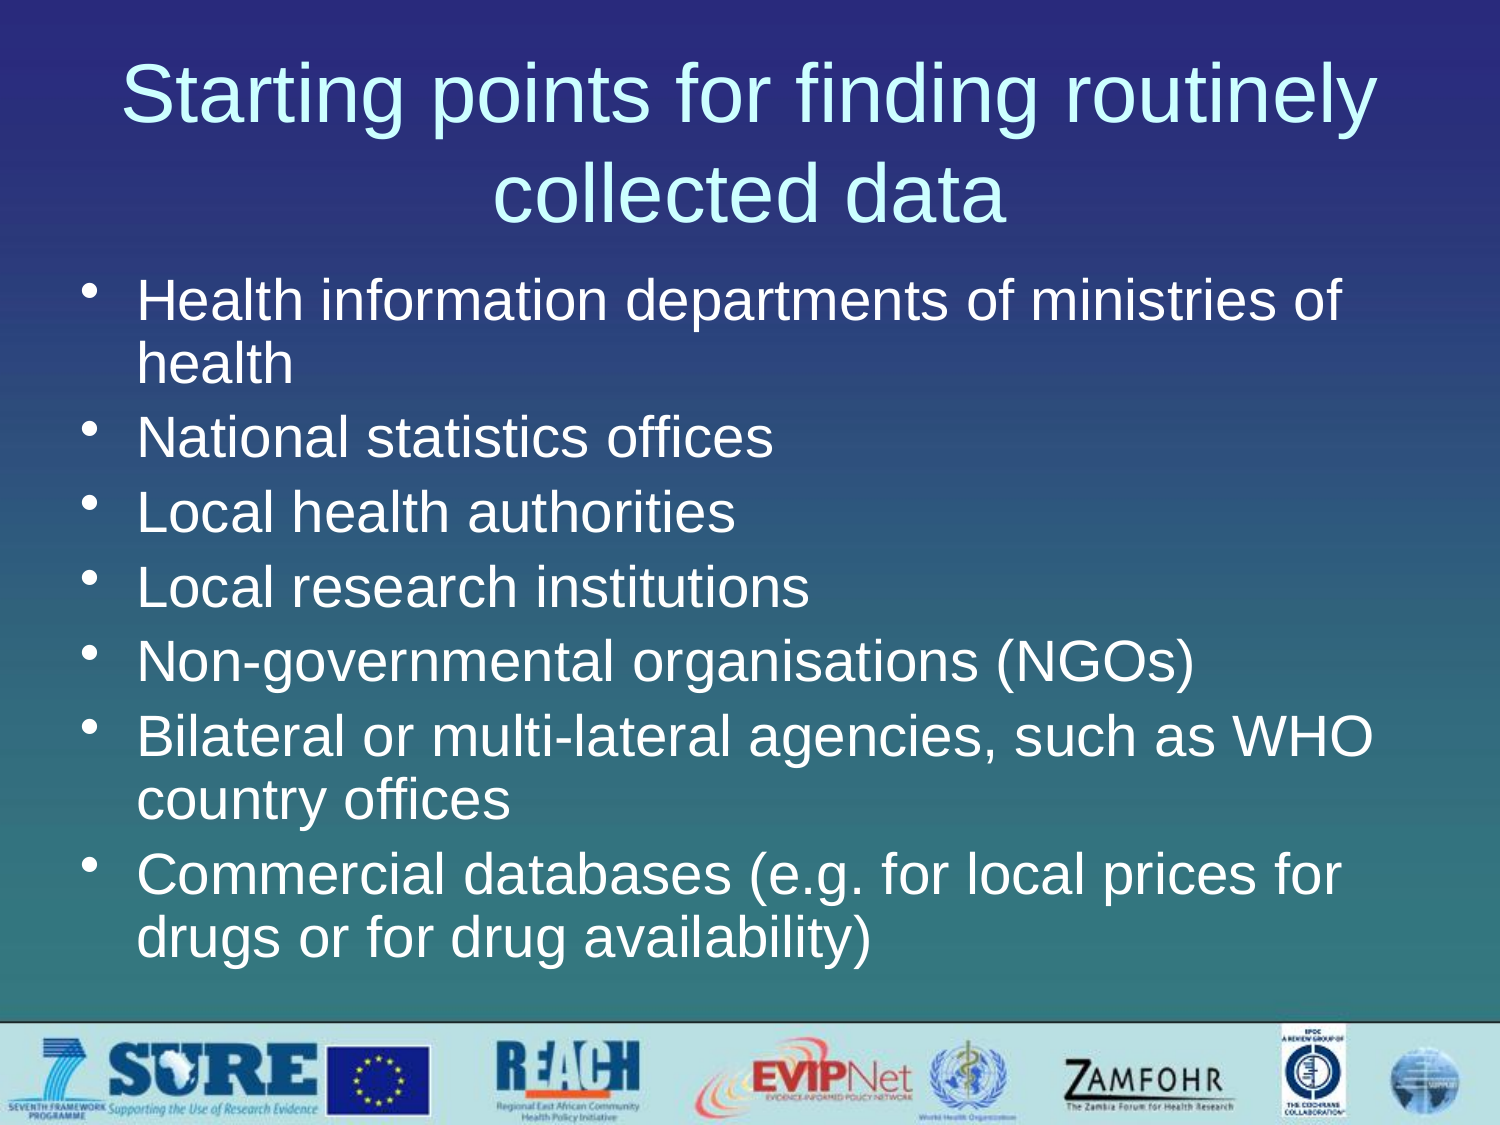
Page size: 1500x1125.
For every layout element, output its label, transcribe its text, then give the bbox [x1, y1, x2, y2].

title Starting points for finding routinely collected data [74, 44, 1426, 233]
picture [0, 0, 1500, 1125]
list Health information departments of ministries of health National statistics offices Local health authorities Local research institutions Non-governmental organisations (NGOs) Bilateral or multi-lateral agencies, such as WHO country offices Commercial databases (e.g. for local prices for drugs or for drug availability) [64, 262, 1437, 1006]
